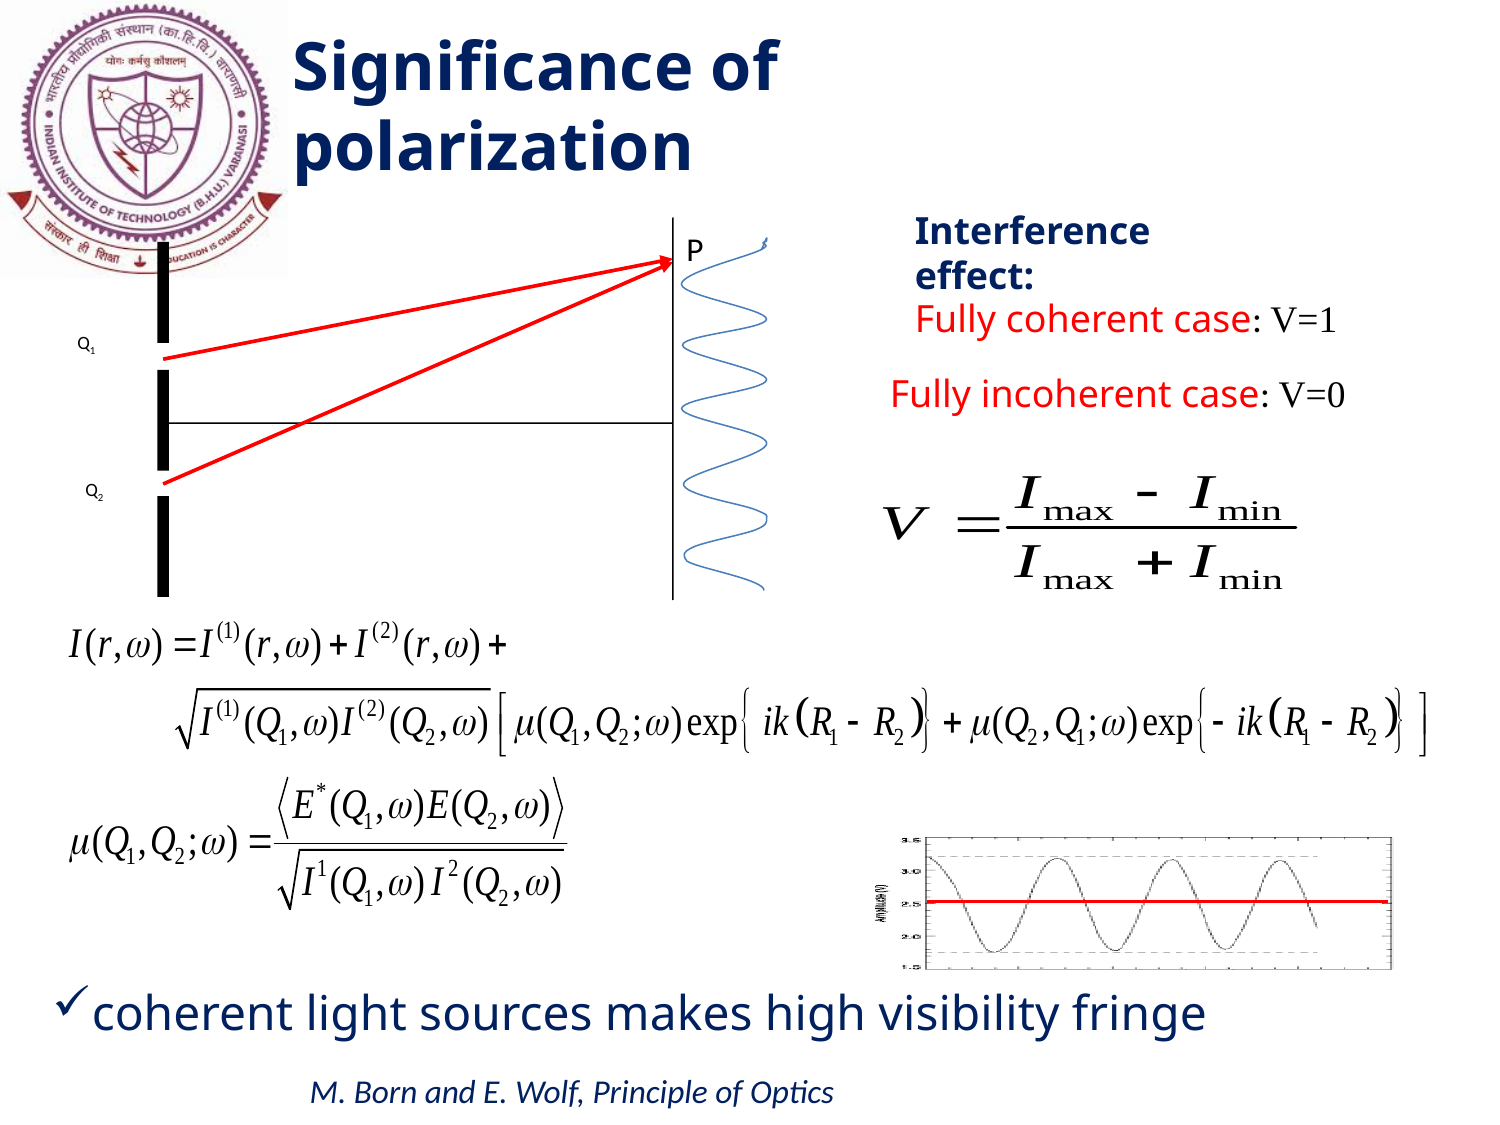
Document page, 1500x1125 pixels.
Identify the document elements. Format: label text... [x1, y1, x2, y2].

text_box M. Born and E. Wolf, Principle of Optics [287, 1062, 1188, 1118]
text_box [874, 199, 1401, 976]
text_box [62, 217, 788, 601]
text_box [1404, 612, 1439, 921]
picture [0, 0, 288, 279]
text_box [62, 612, 869, 921]
text_box coherent light sources makes high visibility fringe [37, 975, 1425, 1048]
text_box Significance of polarization [277, 16, 1066, 191]
